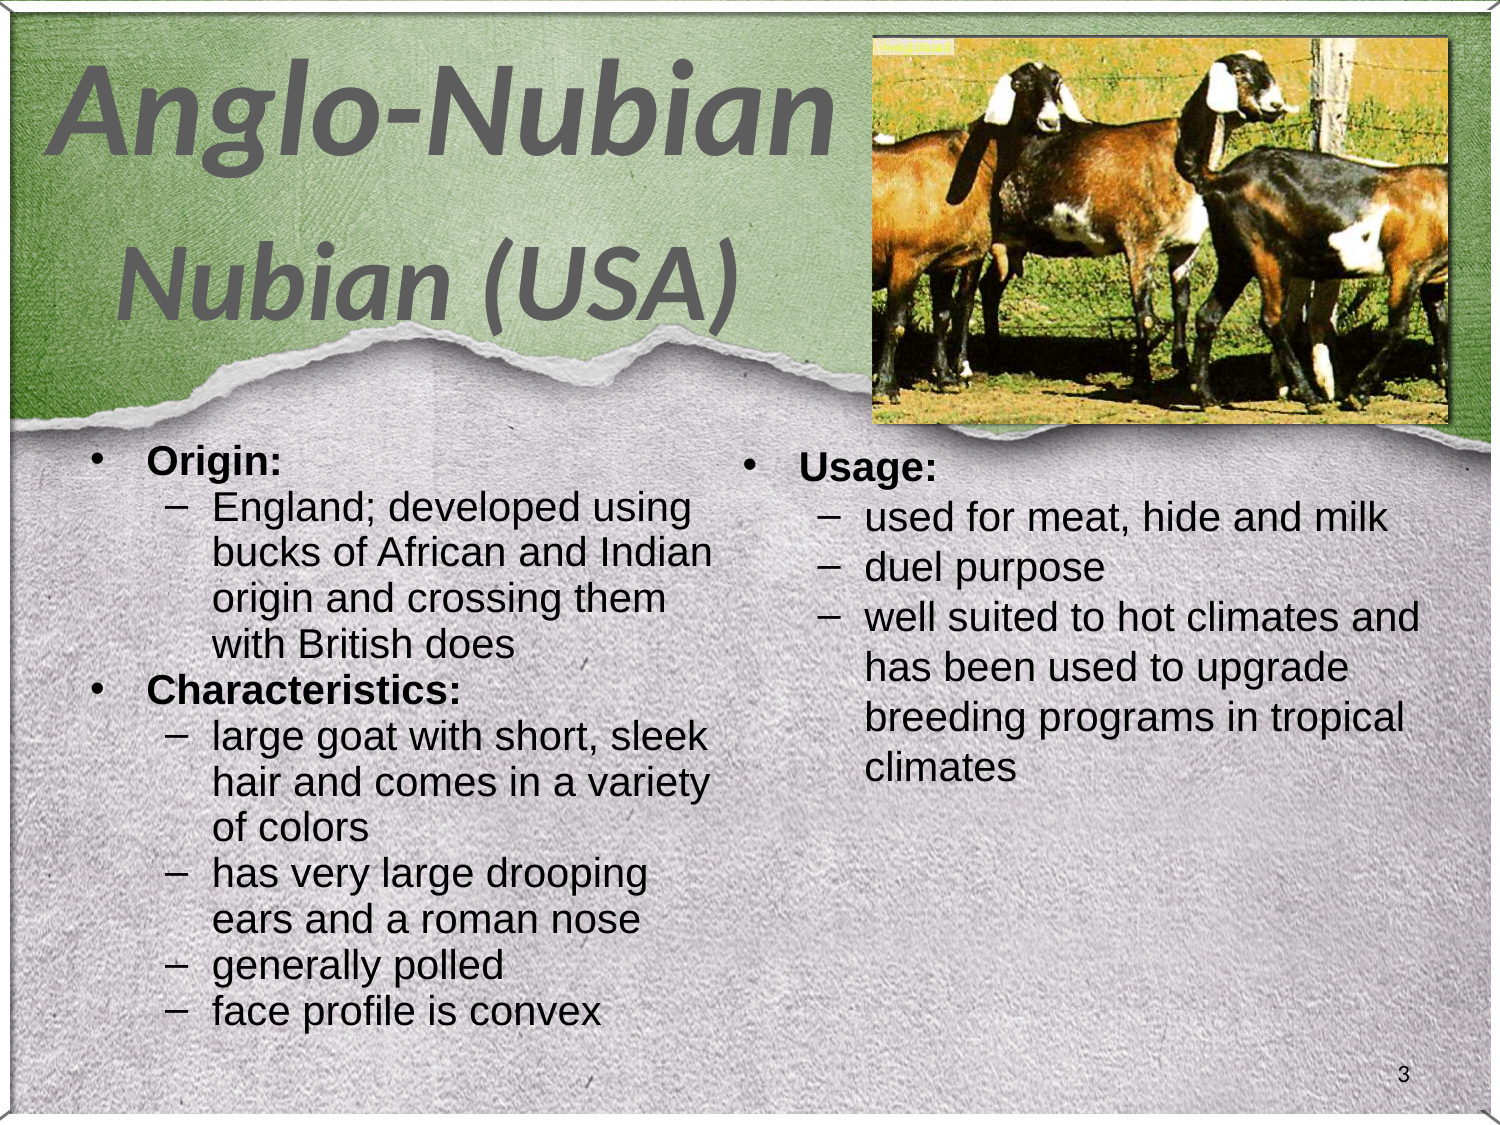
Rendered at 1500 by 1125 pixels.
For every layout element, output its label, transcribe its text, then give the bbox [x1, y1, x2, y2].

picture [0, 0, 1500, 1125]
text_box Usage: used for meat, hide and milk duel purpose well suited to hot climates and has been used to upgrade breeding programs in tropical climates [727, 431, 1468, 1125]
title Anglo-Nubian Nubian (USA) [16, 38, 869, 328]
list Origin: England; developed using bucks of African and Indian origin and crossing them with British does Characteristics: large goat with short, sleek hair and comes in a variety of colors has very large drooping ears and a roman nose generally polled face profile is convex [75, 430, 749, 1125]
